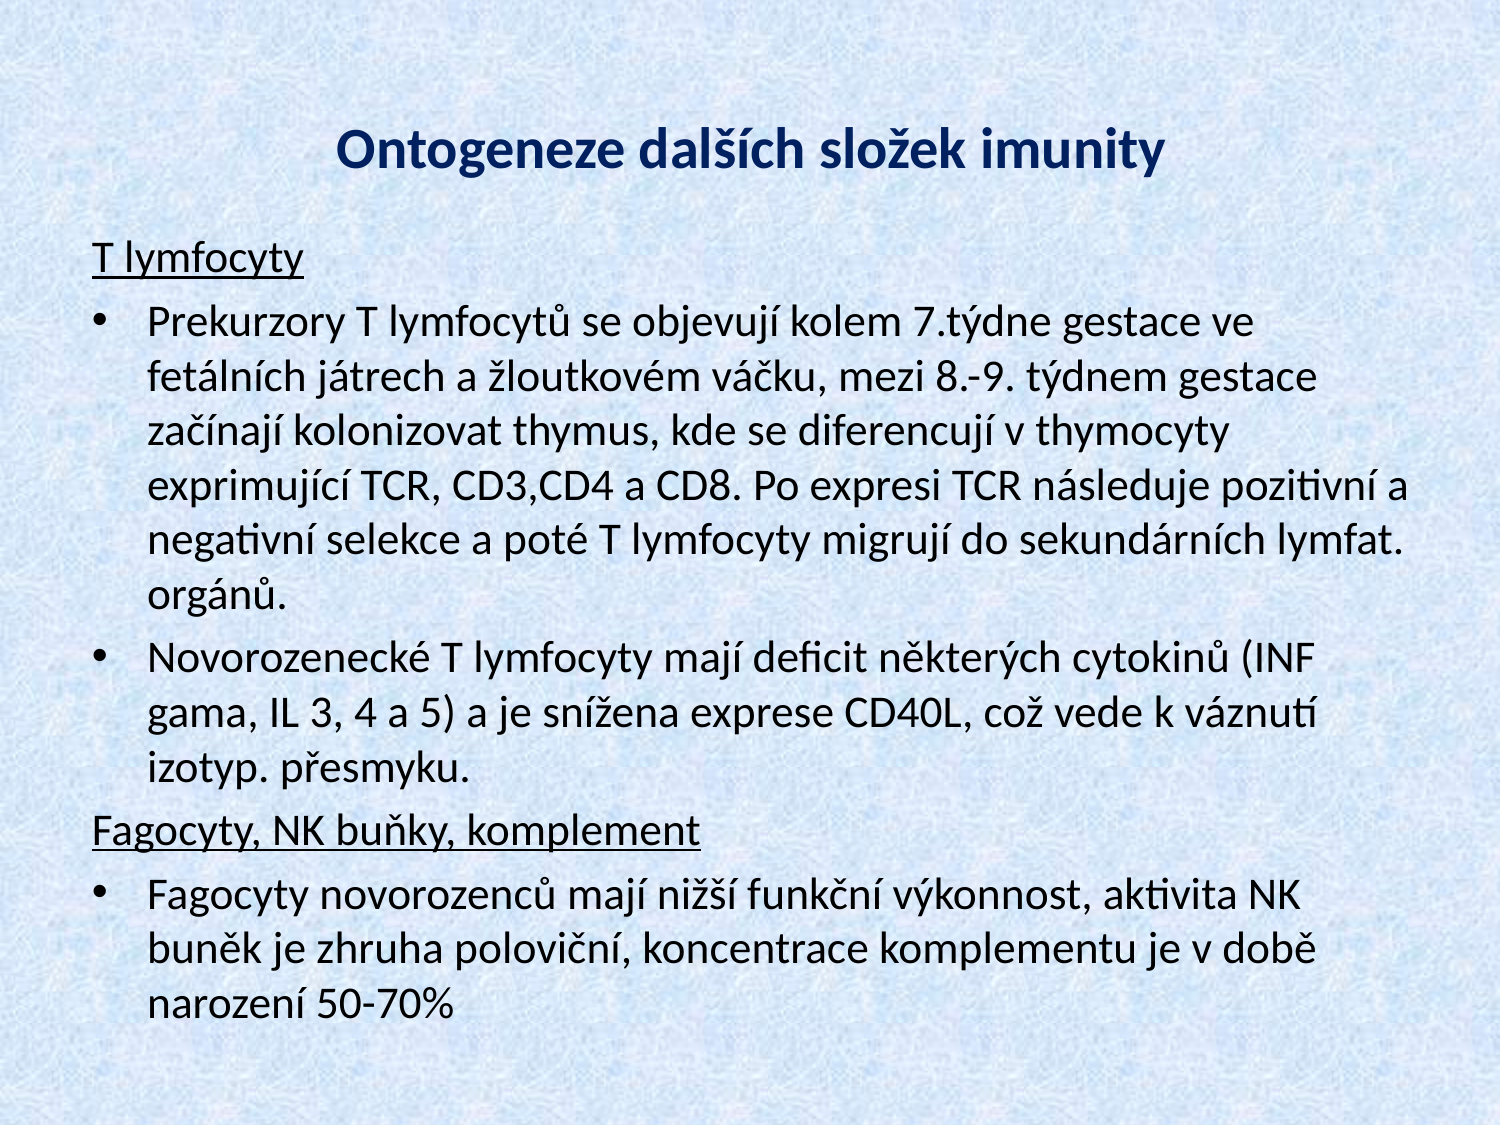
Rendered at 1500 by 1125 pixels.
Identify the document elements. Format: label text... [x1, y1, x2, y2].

picture [0, 0, 1500, 1125]
list T lymfocyty Prekurzory T lymfocytů se objevují kolem 7.týdne gestace ve fetálních játrech a žloutkovém váčku, mezi 8.-9. týdnem gestace začínají kolonizovat thymus, kde se diferencují v thymocyty exprimující TCR, CD3,CD4 a CD8. Po expresi TCR následuje pozitivní a negativní selekce a poté T lymfocyty migrují do sekundárních lymfat. orgánů. Novorozenecké T lymfocyty mají deficit některých cytokinů (INF gama, IL 3, 4 a 5) a je snížena exprese CD40L, což vede k váznutí izotyp. přesmyku. Fagocyty, NK buňky, komplement Fagocyty novorozenců mají nižší funkční výkonnost, aktivita NK buněk je zhruha poloviční, koncentrace komplementu je v době narození 50-70% [76, 219, 1427, 1035]
title Ontogeneze dalších složek imunity [76, 90, 1427, 201]
